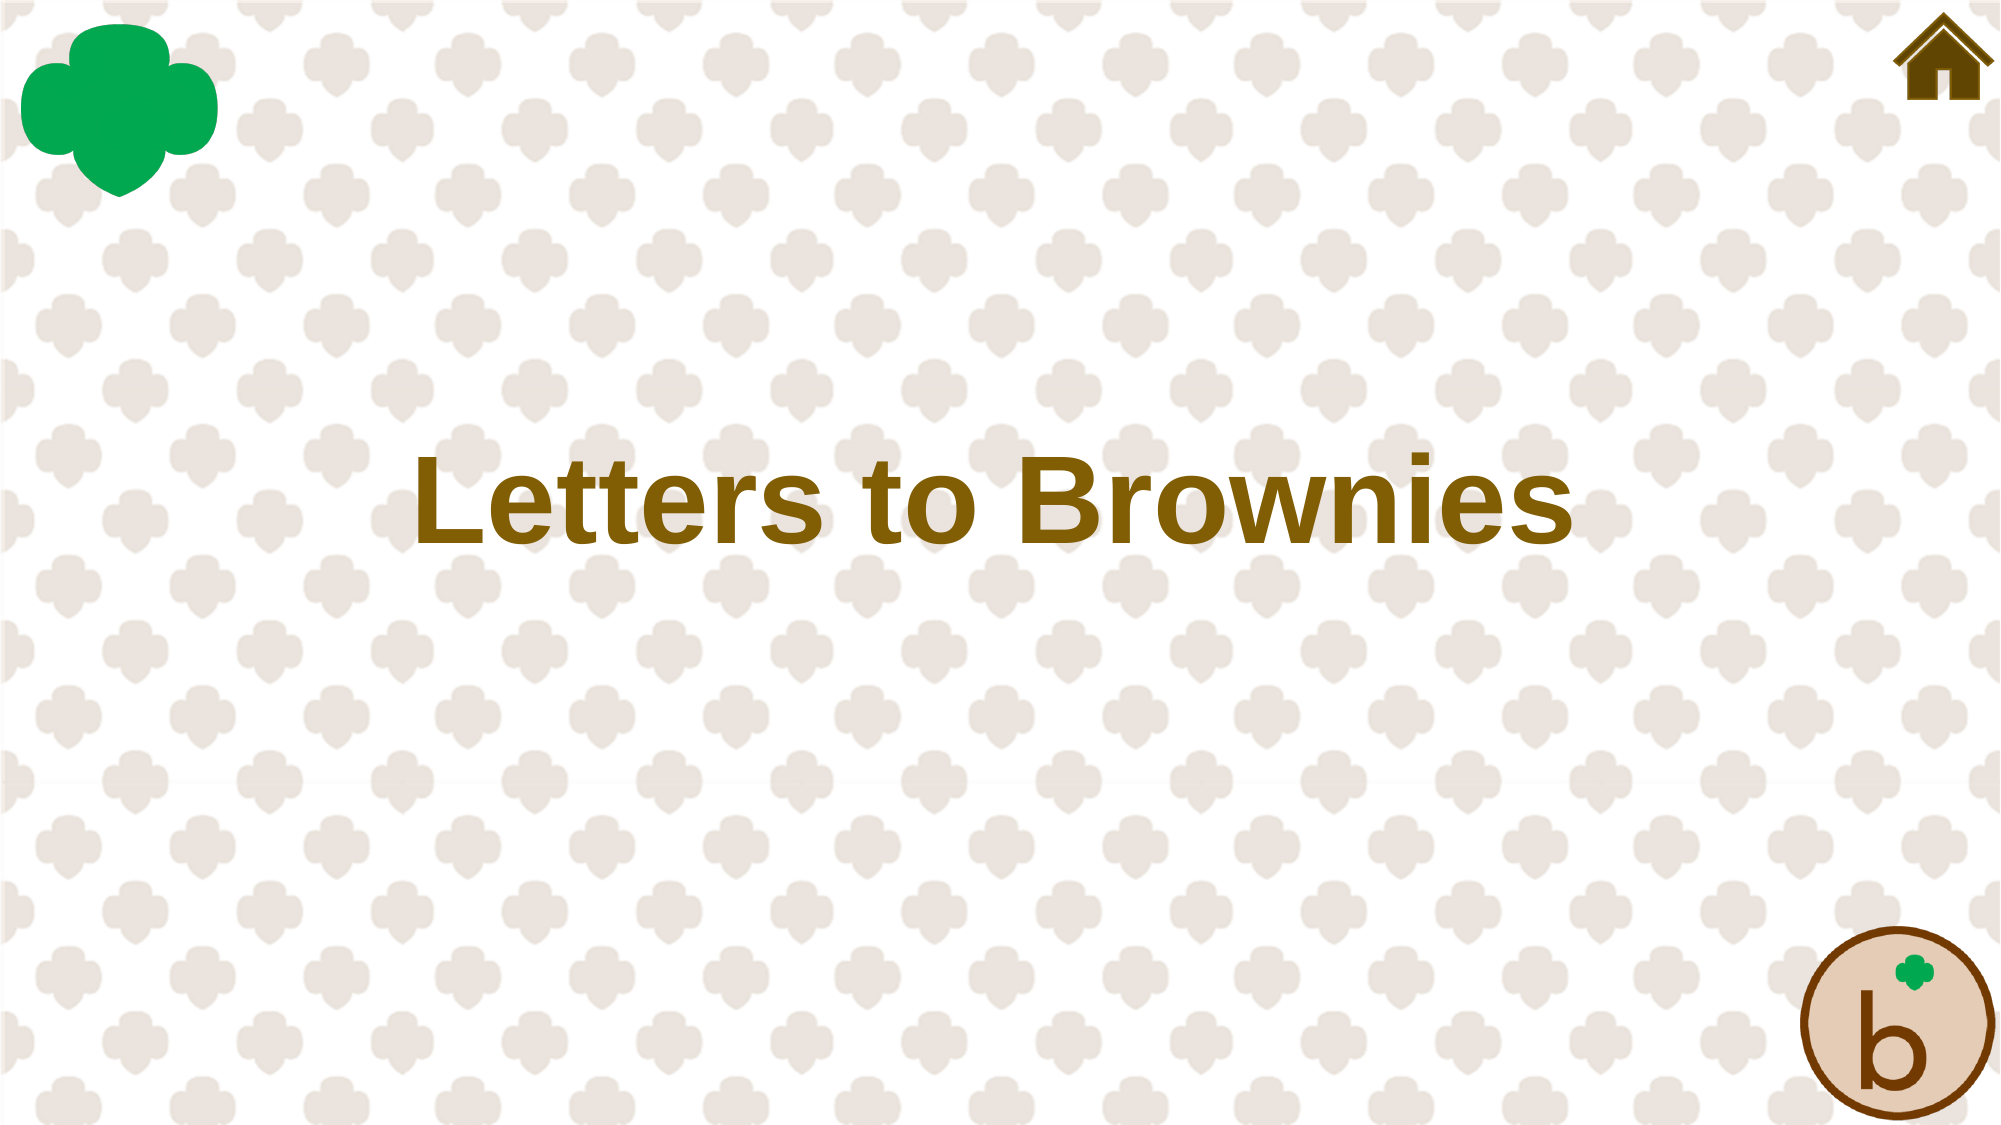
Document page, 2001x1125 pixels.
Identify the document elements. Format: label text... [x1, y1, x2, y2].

title Letters to Brownies [131, 386, 1857, 604]
picture [0, 0, 2001, 1125]
